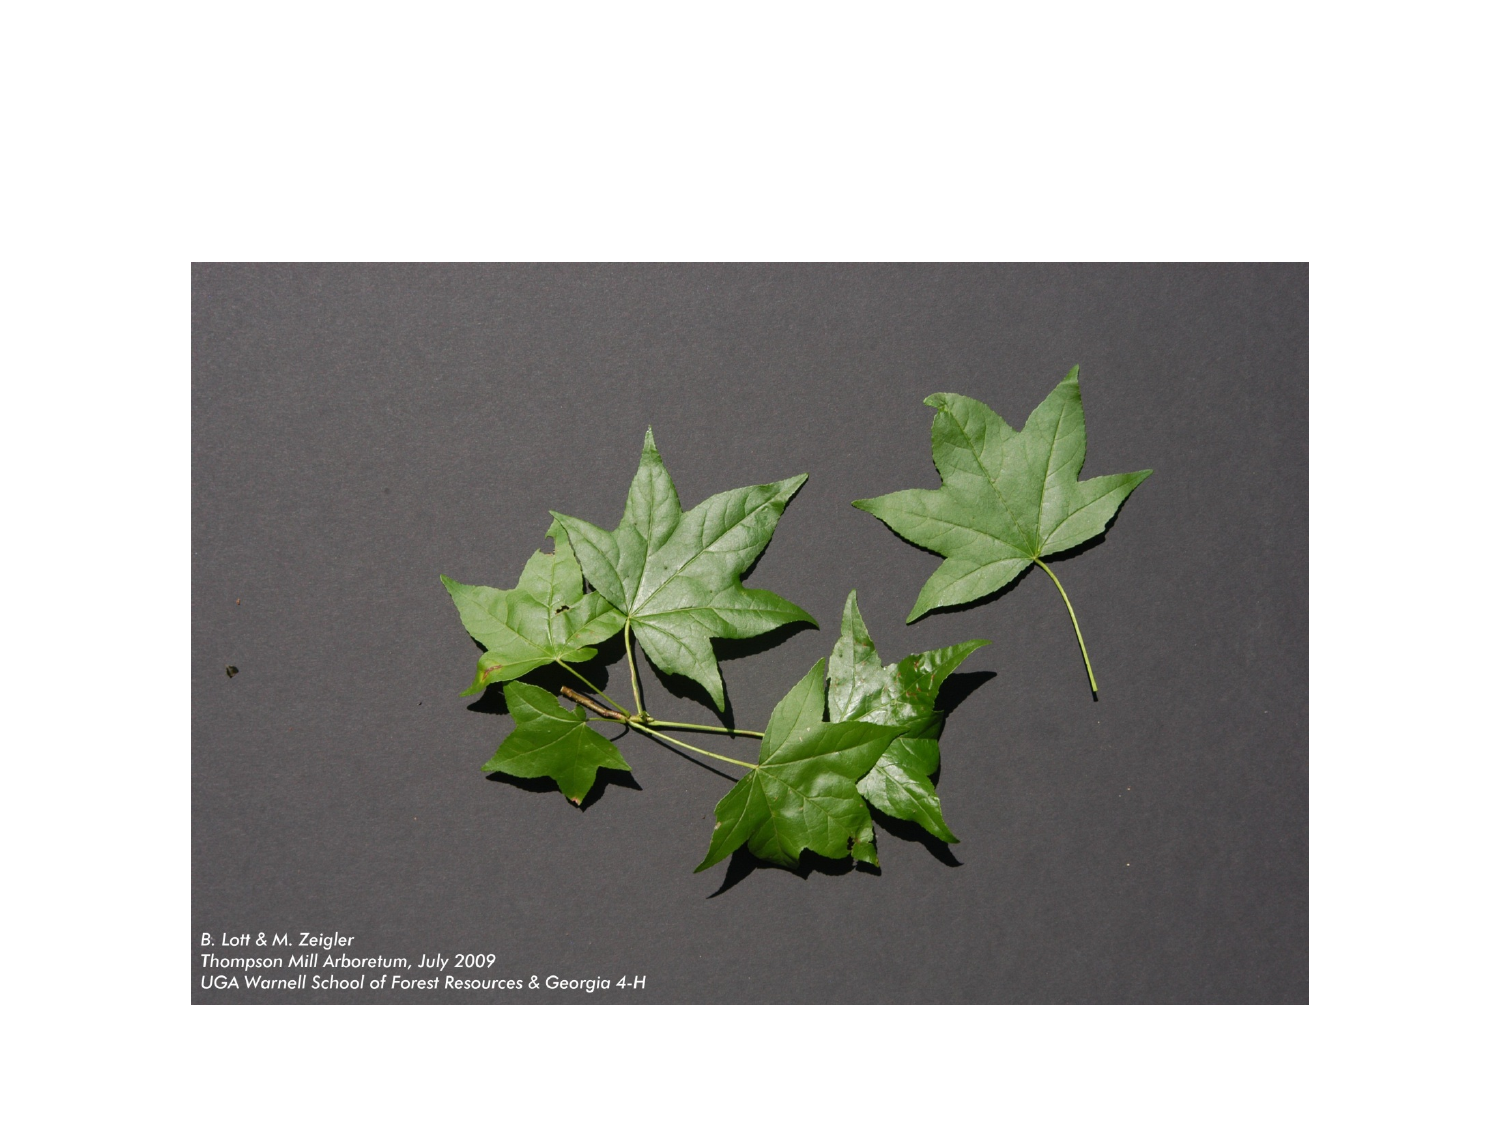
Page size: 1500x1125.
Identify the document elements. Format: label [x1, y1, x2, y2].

list [191, 262, 1309, 1006]
